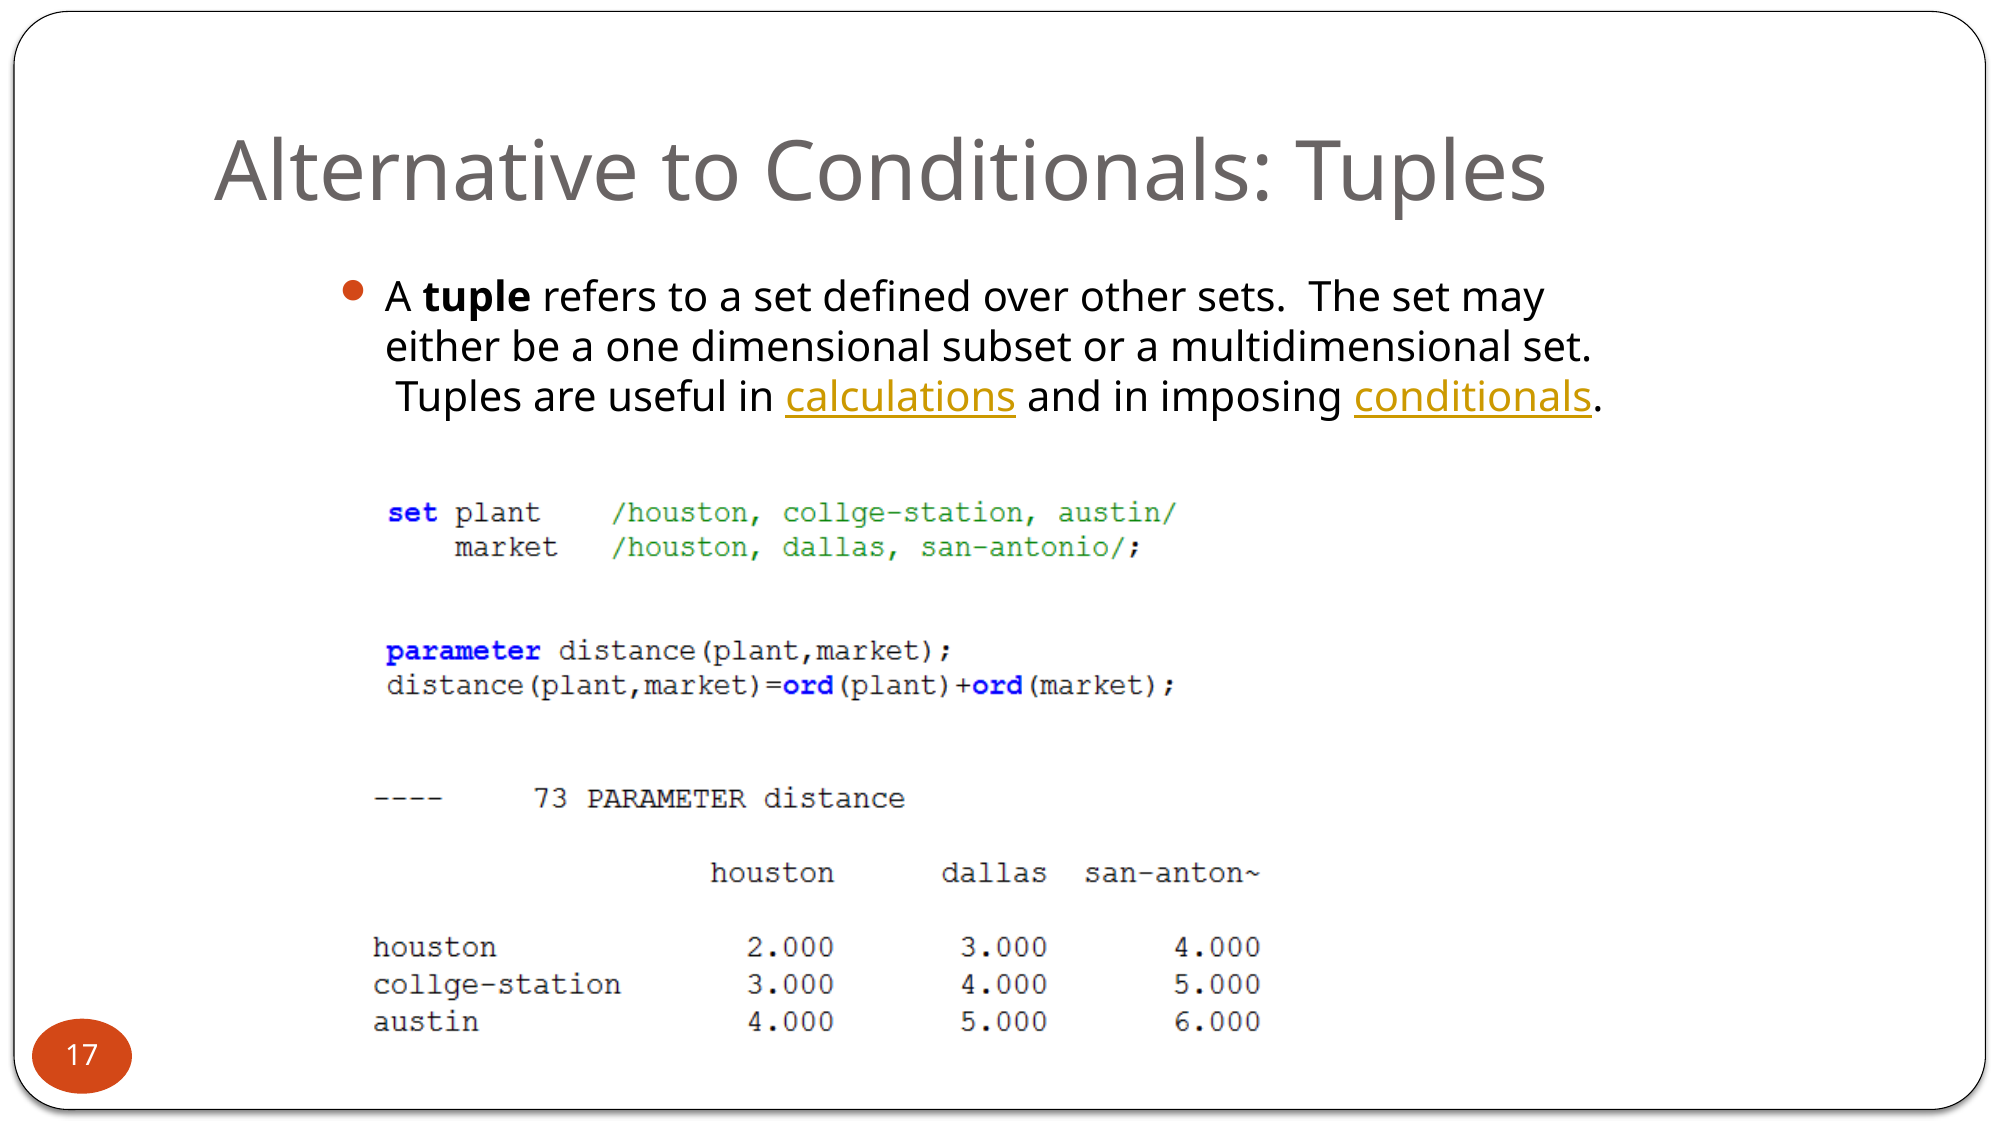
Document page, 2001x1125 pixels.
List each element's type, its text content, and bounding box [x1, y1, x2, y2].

picture [373, 484, 1206, 743]
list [373, 769, 1307, 1071]
list A tuple refers to a set defined over other sets. The set may either be a one dimensional subset or a multidimensional set. Tuples are useful in calculations and in imposing conditionals. [324, 262, 1675, 713]
slide_number 17 [32, 1018, 132, 1094]
title Alternative to Conditionals: Tuples [200, 45, 1900, 233]
